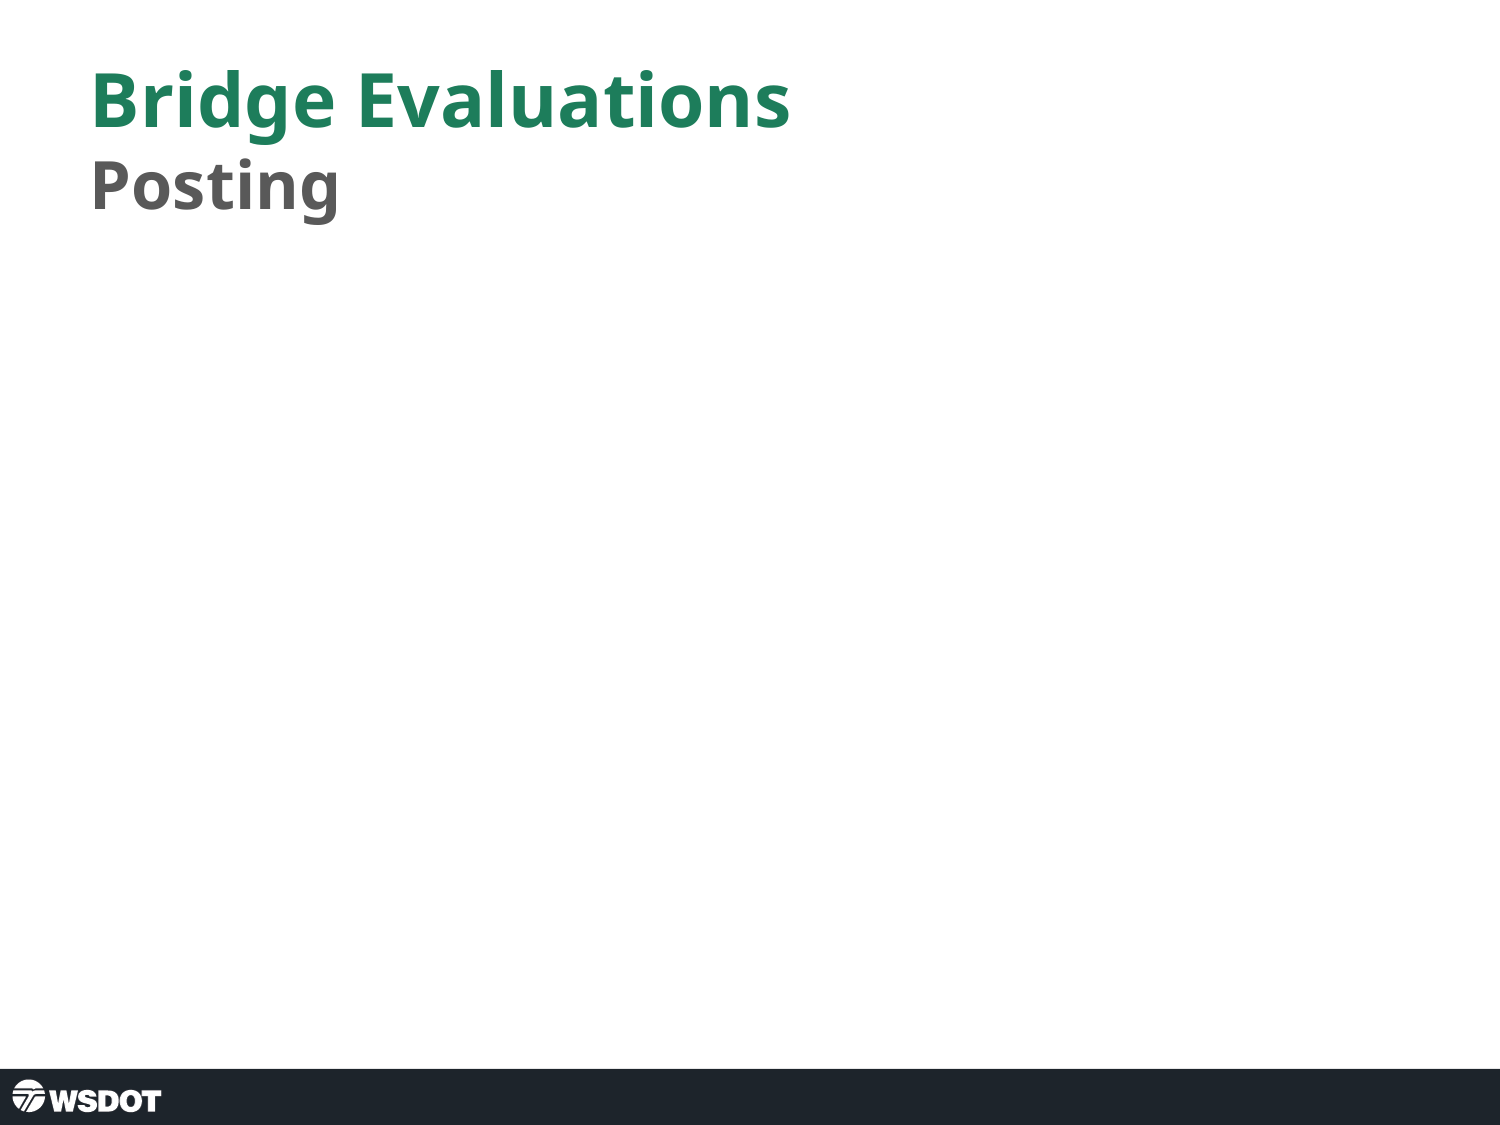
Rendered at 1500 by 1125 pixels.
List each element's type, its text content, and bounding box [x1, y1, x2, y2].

title Bridge Evaluations Posting [75, 45, 1425, 233]
picture [0, 0, 1500, 1125]
